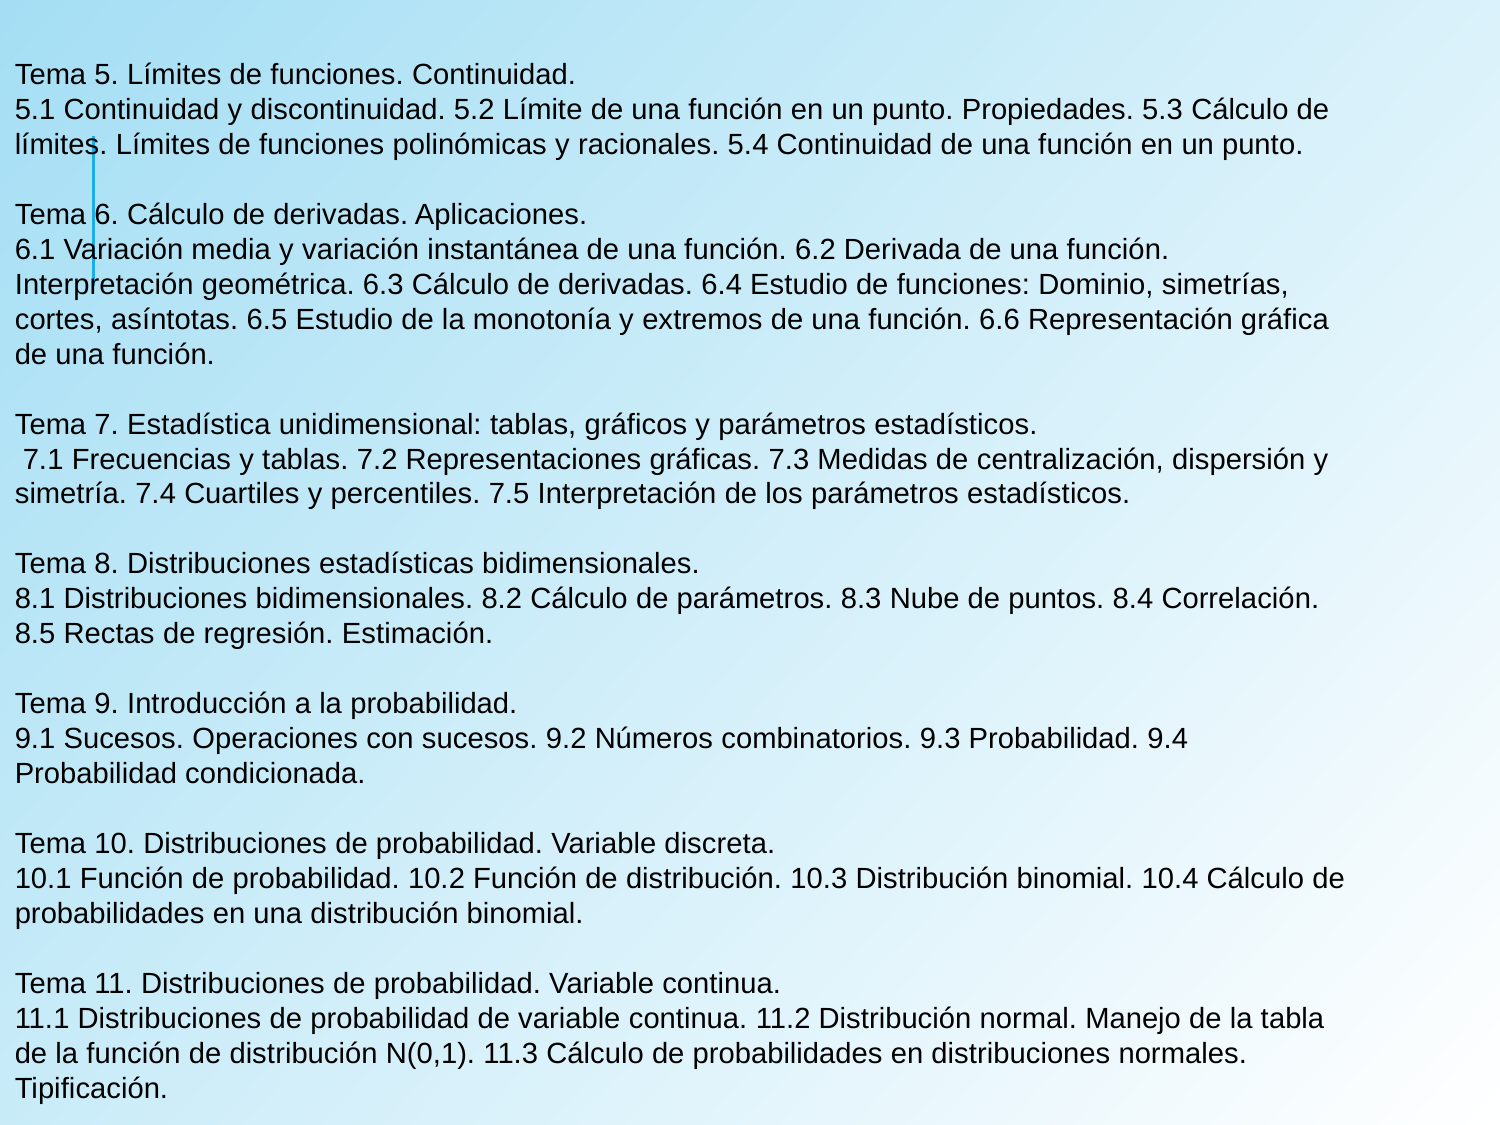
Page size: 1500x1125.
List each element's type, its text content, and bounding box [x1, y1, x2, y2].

text_box Tema 5. Límites de funciones. Continuidad. 5.1 Continuidad y discontinuidad. 5.2 Límite de una función en un punto. Propiedades. 5.3 Cálculo de límites. Límites de funciones polinómicas y racionales. 5.4 Continuidad de una función en un punto. Tema 6. Cálculo de derivadas. Aplicaciones. 6.1 Variación media y variación instantánea de una función. 6.2 Derivada de una función. Interpretación geométrica. 6.3 Cálculo de derivadas. 6.4 Estudio de funciones: Dominio, simetrías, cortes, asíntotas. 6.5 Estudio de la monotonía y extremos de una función. 6.6 Representación gráfica de una función. Tema 7. Estadística unidimensional: tablas, gráficos y parámetros estadísticos. 7.1 Frecuencias y tablas. 7.2 Representaciones gráficas. 7.3 Medidas de centralización, dispersión y simetría. 7.4 Cuartiles y percentiles. 7.5 Interpretación de los parámetros estadísticos. Tema 8. Distribuciones estadísticas bidimensionales. 8.1 Distribuciones bidimensionales. 8.2 Cálculo de parámetros. 8.3 Nube de puntos. 8.4 Correlación. 8.5 Rectas de regresión. Estimación. Tema 9. Introducción a la probabilidad. 9.1 Sucesos. Operaciones con sucesos. 9.2 Números combinatorios. 9.3 Probabilidad. 9.4 Probabilidad condicionada. Tema 10. Distribuciones de probabilidad. Variable discreta. 10.1 Función de probabilidad. 10.2 Función de distribución. 10.3 Distribución binomial. 10.4 Cálculo de probabilidades en una distribución binomial. Tema 11. Distribuciones de probabilidad. Variable continua. 11.1 Distribuciones de probabilidad de variable continua. 11.2 Distribución normal. Manejo de la tabla de la función de distribución N(0,1). 11.3 Cálculo de probabilidades en distribuciones normales. Tipificación. [0, 47, 1366, 1112]
